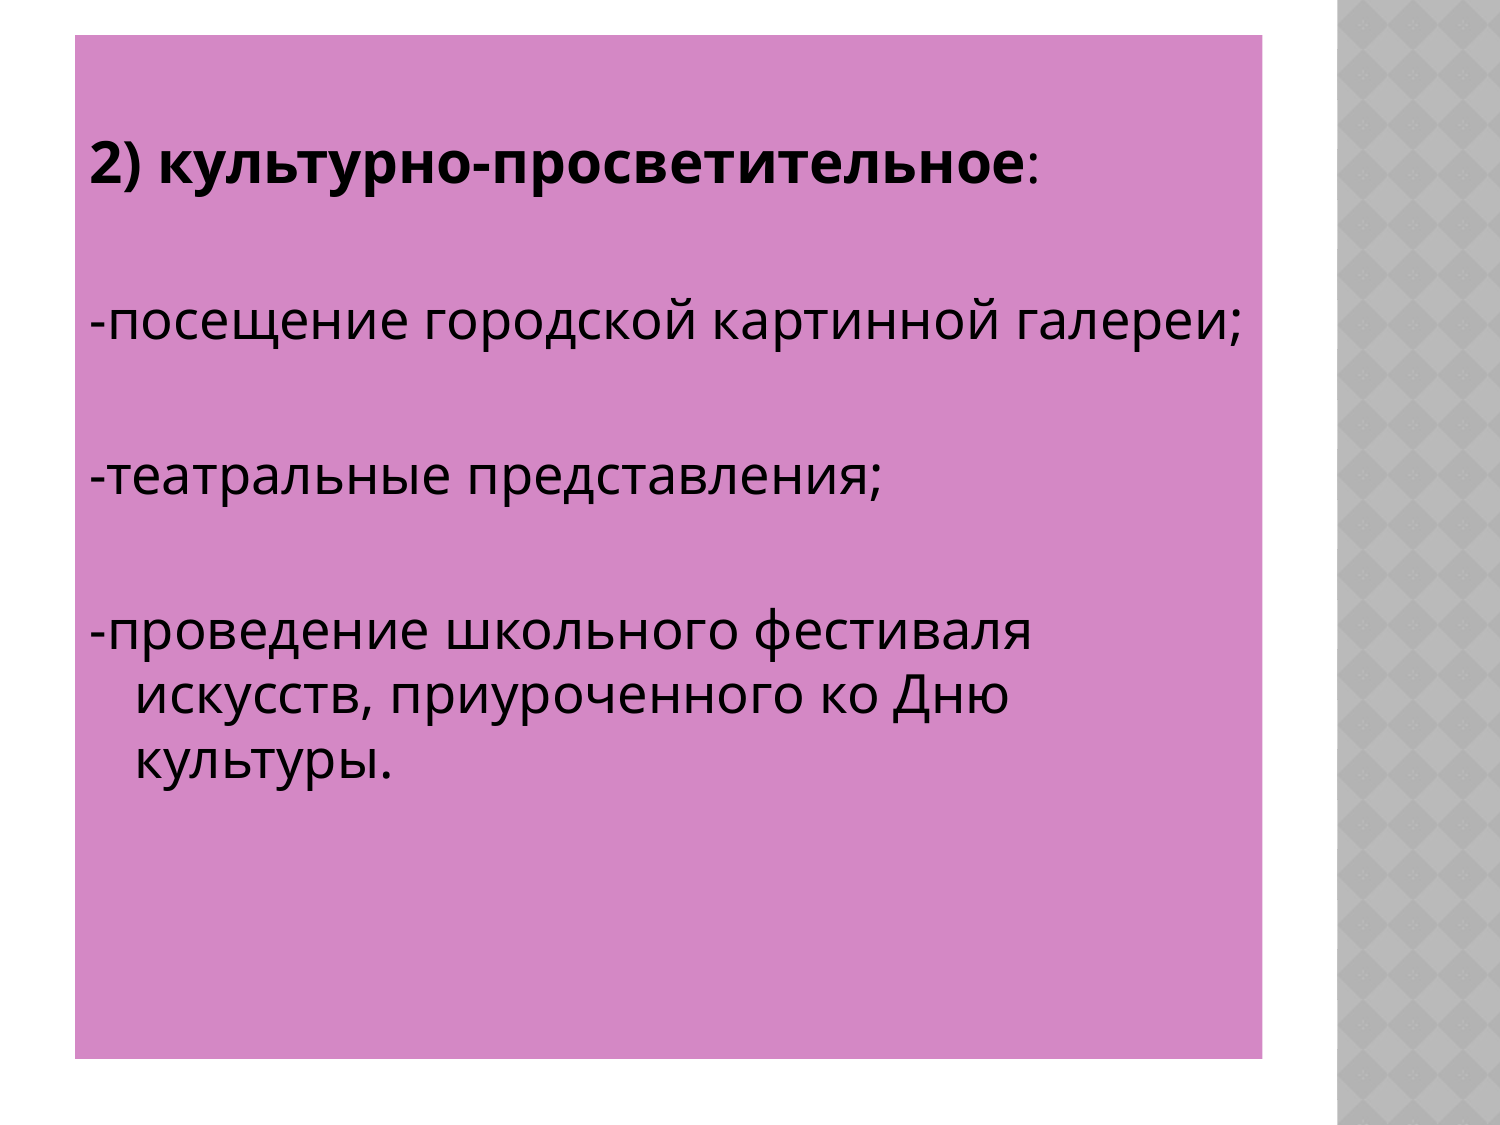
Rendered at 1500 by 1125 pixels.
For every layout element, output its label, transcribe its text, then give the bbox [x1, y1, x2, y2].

list 2) культурно-просветительное: -посещение городской картинной галереи; -театральные представления; -проведение школьного фестиваля искусств, приуроченного ко Дню культуры. [75, 35, 1263, 1059]
